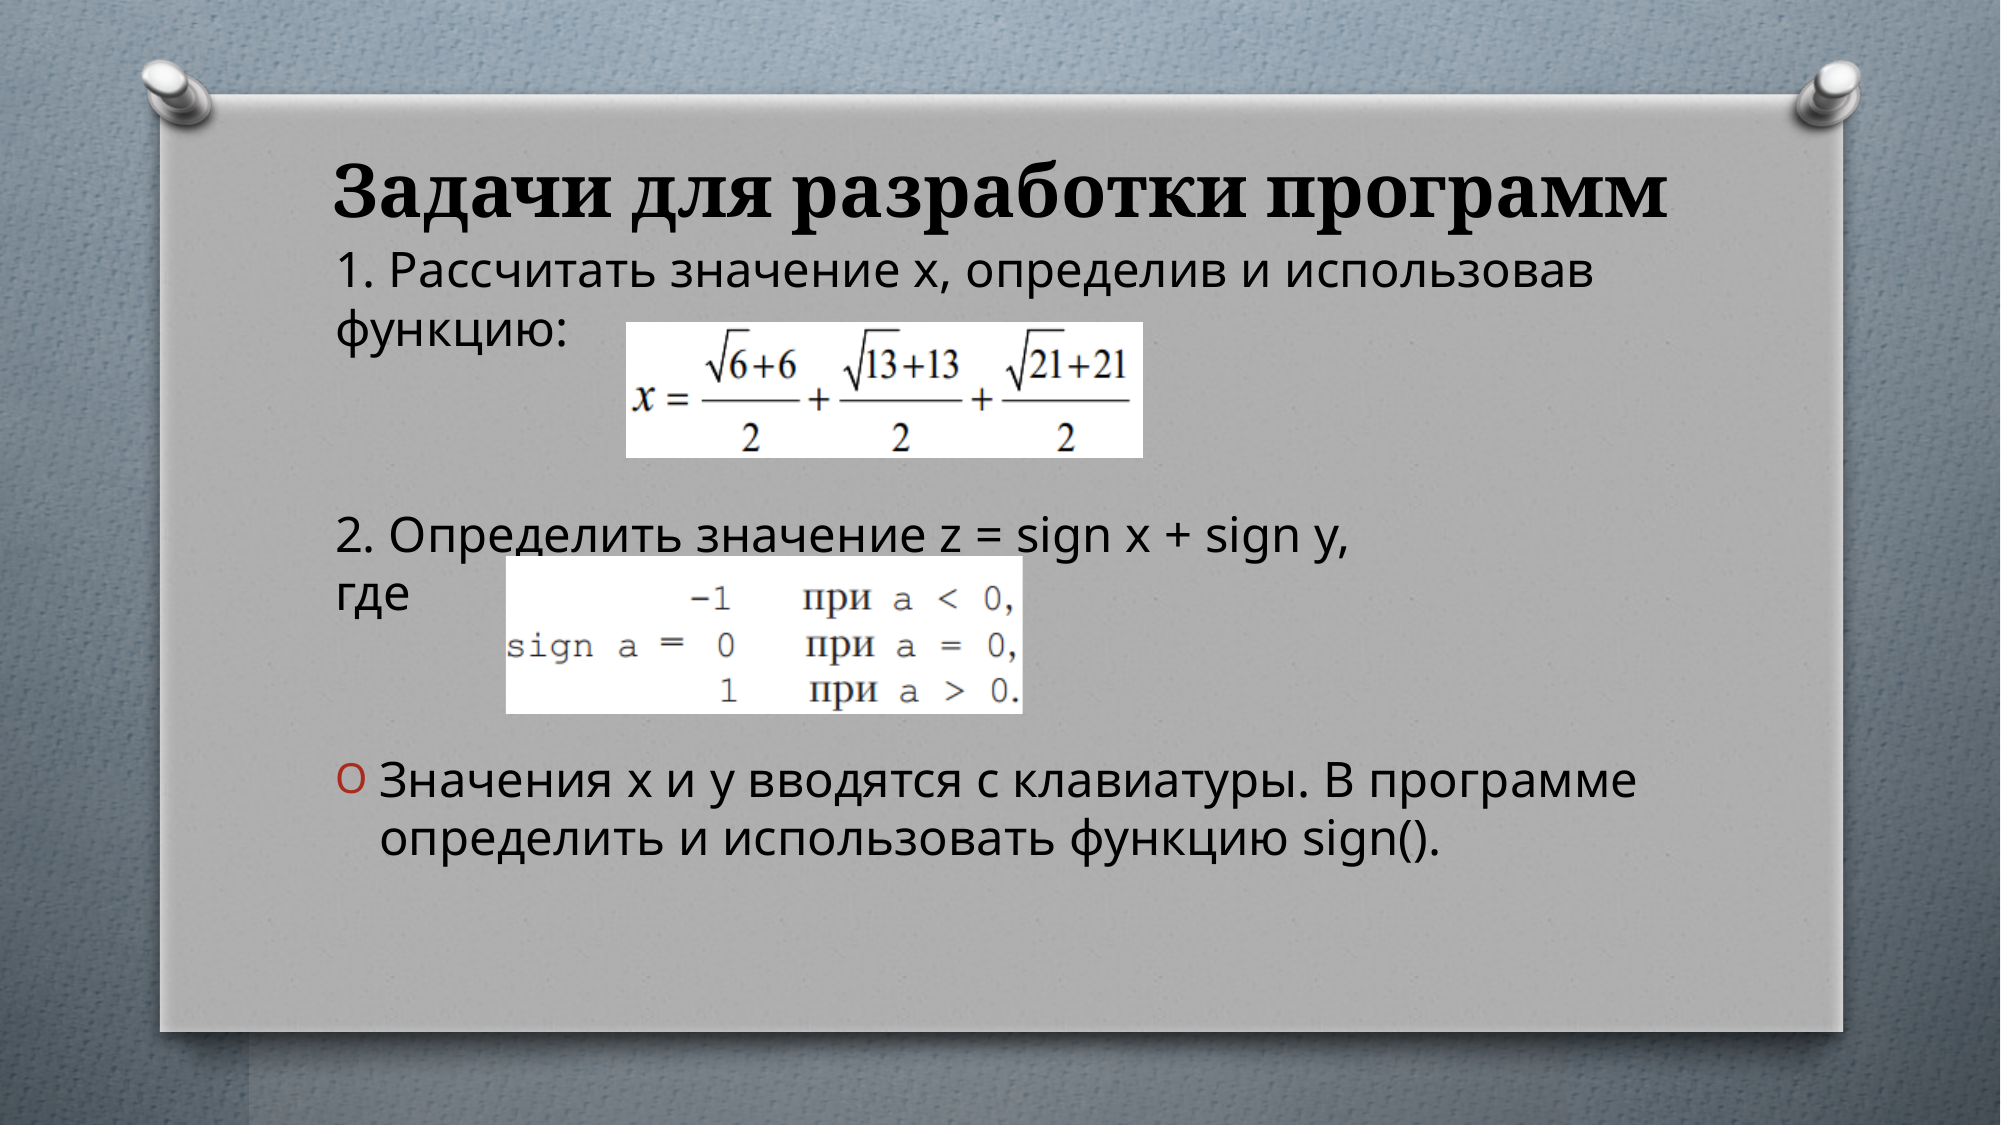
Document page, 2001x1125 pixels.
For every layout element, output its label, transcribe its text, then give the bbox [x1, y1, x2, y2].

picture [505, 556, 1023, 714]
title Задачи для разработки программ [239, 134, 1763, 332]
list 1. Рассчитать значение x, определив и использовав функцию: 2. Определить значение z = sign x + sign y, где Значения x и y вводятся с клавиатуры. В программе определить и использовать функцию sign(). [320, 230, 1676, 939]
picture [625, 321, 1144, 458]
picture [1764, 30, 1911, 161]
picture [107, 24, 256, 158]
